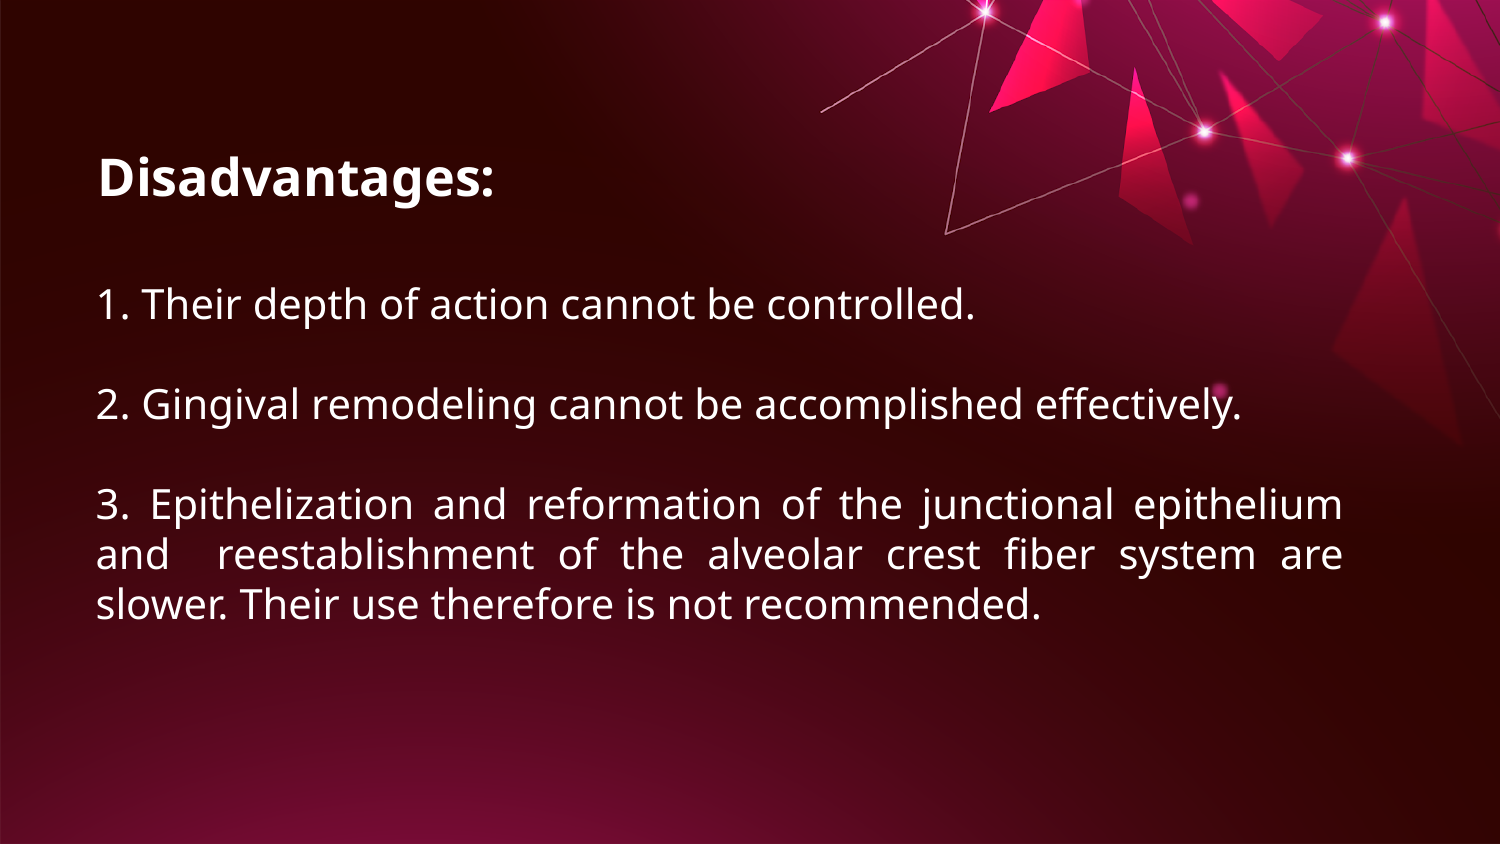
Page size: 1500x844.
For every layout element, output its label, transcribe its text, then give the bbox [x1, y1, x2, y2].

picture [0, 0, 1500, 844]
text_box 1. Their depth of action cannot be controlled. 2. Gingival remodeling cannot be accomplished effectively. 3. Epithelization and reformation of the junctional epithelium and reestablishment of the alveolar crest fiber system are slower. Their use therefore is not recommended. [80, 262, 1360, 644]
text_box Disadvantages: [82, 129, 938, 223]
